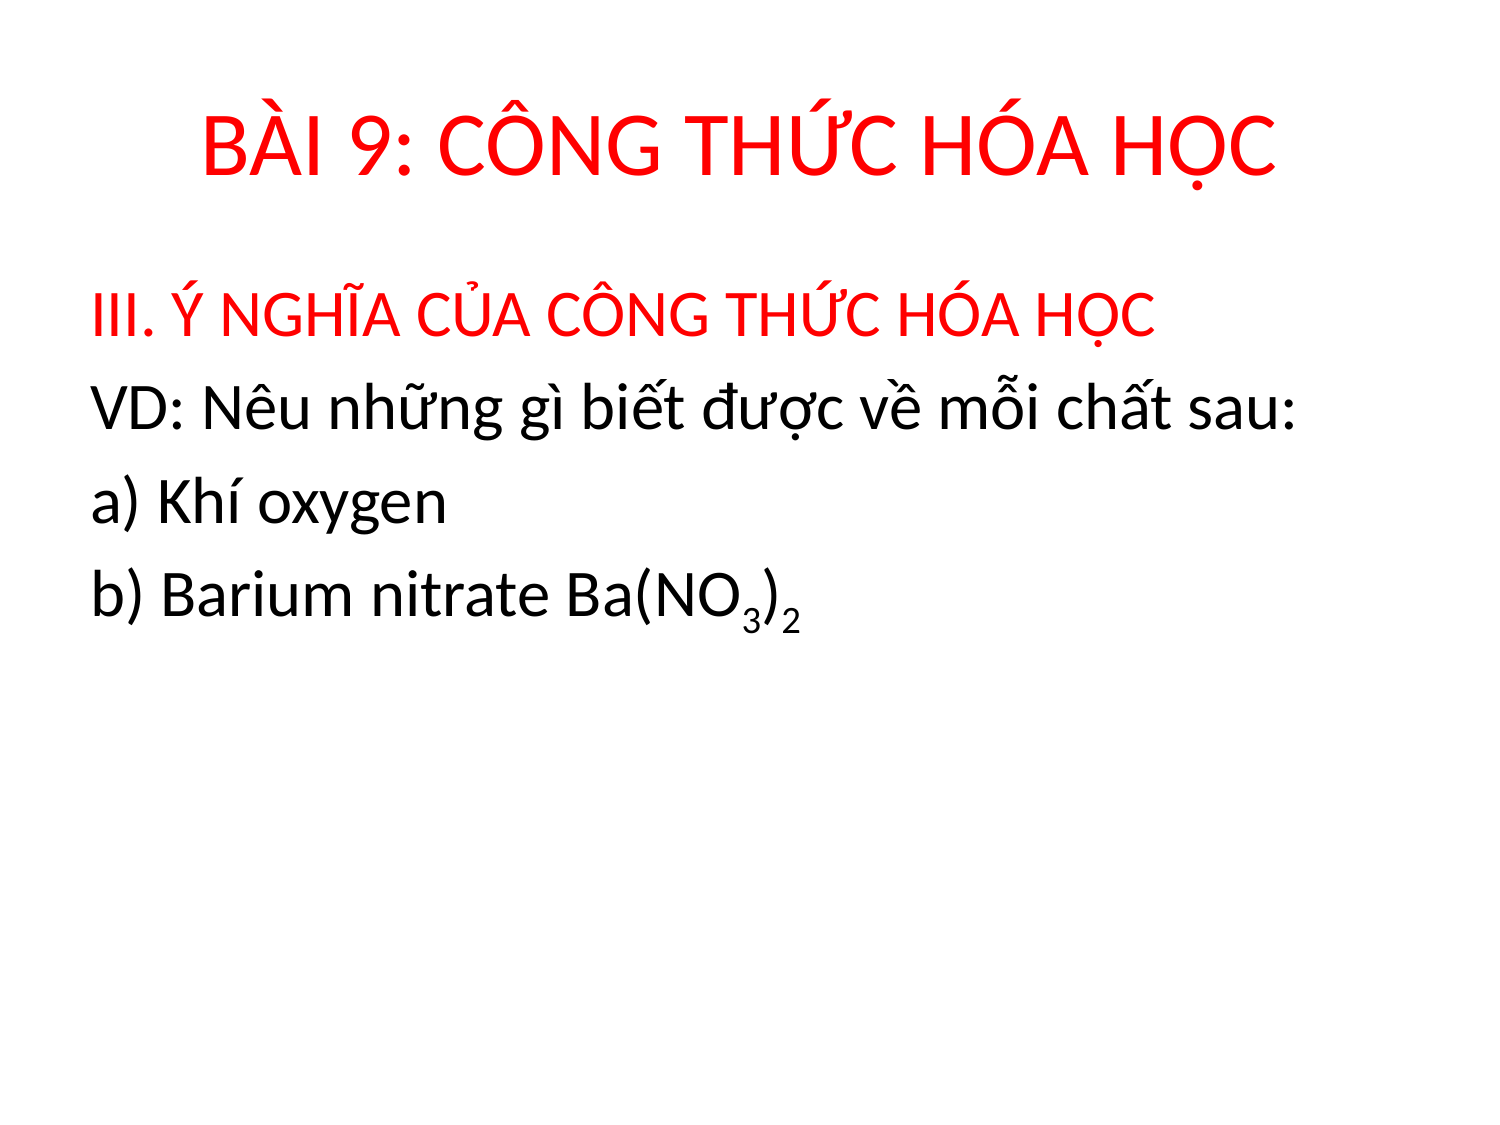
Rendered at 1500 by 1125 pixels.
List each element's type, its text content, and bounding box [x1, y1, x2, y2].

title BÀI 9: CÔNG THỨC HÓA HỌC [75, 45, 1425, 233]
list III. Ý NGHĨA CỦA CÔNG THỨC HÓA HỌC VD: Nêu những gì biết được về mỗi chất sau: a) Khí oxygen b) Barium nitrate Ba(NO3)2 [75, 262, 1425, 1005]
